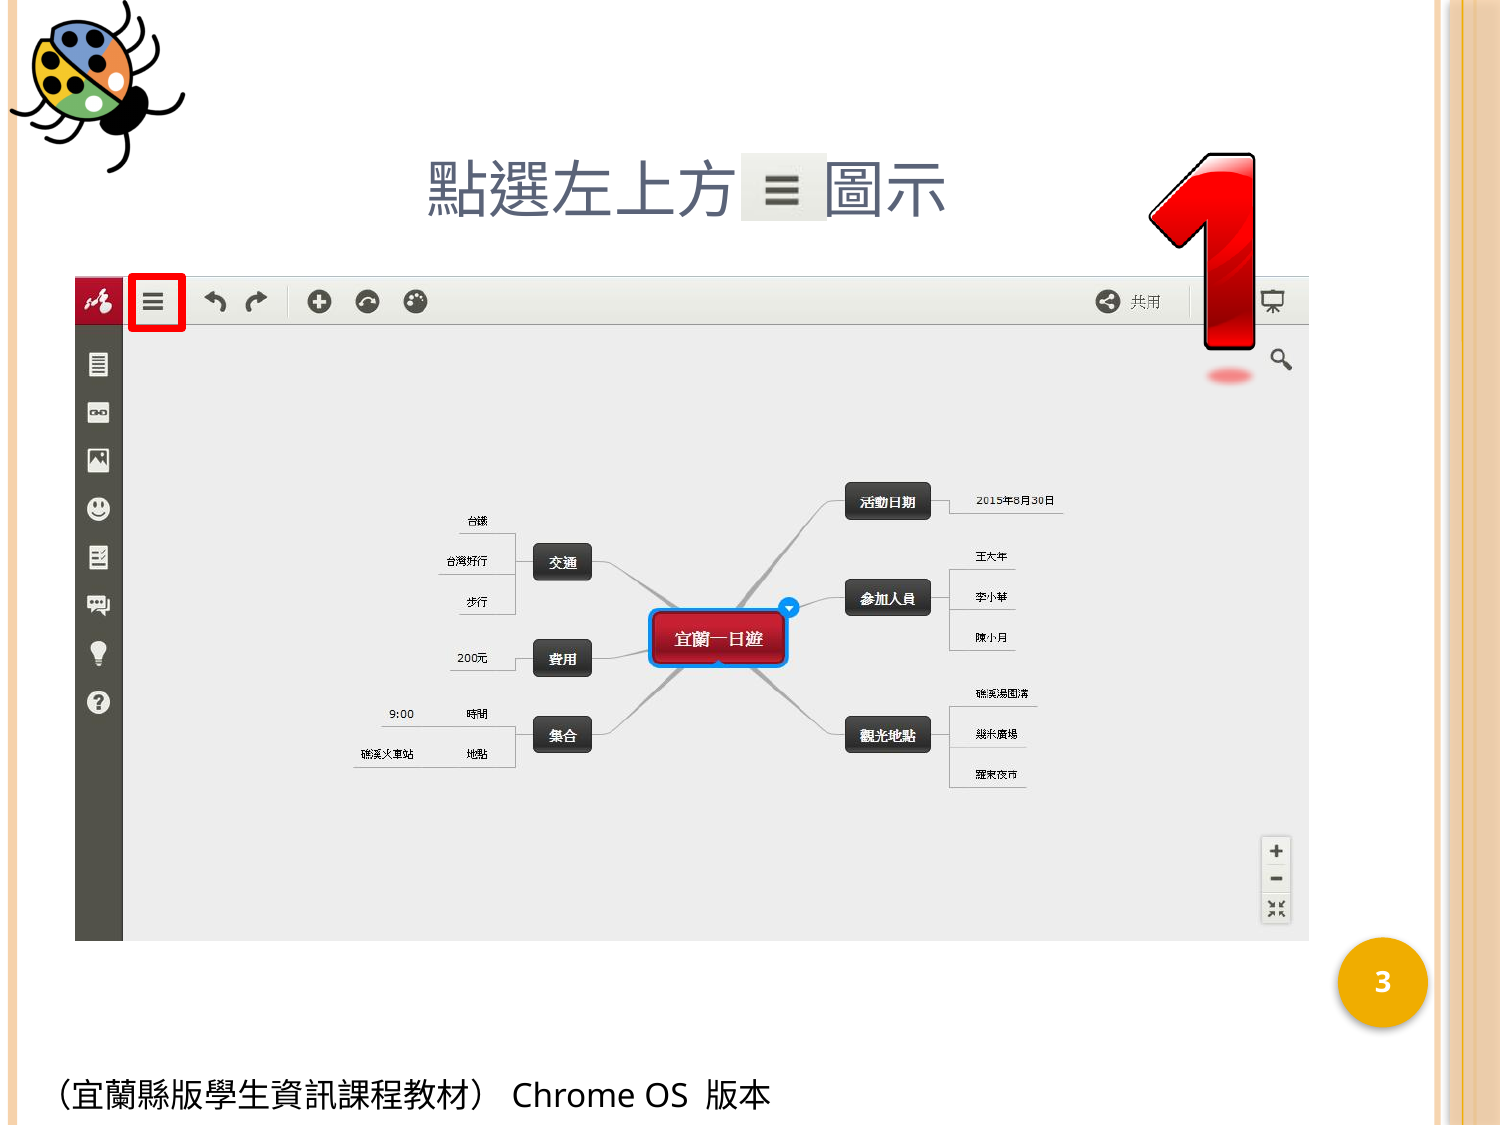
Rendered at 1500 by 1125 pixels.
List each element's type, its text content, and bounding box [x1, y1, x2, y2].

picture [0, 0, 169, 176]
picture [74, 151, 1310, 942]
title 點選左上方 圖示 [75, 45, 1300, 233]
slide_number 3 [1333, 940, 1434, 1027]
picture [740, 153, 828, 222]
